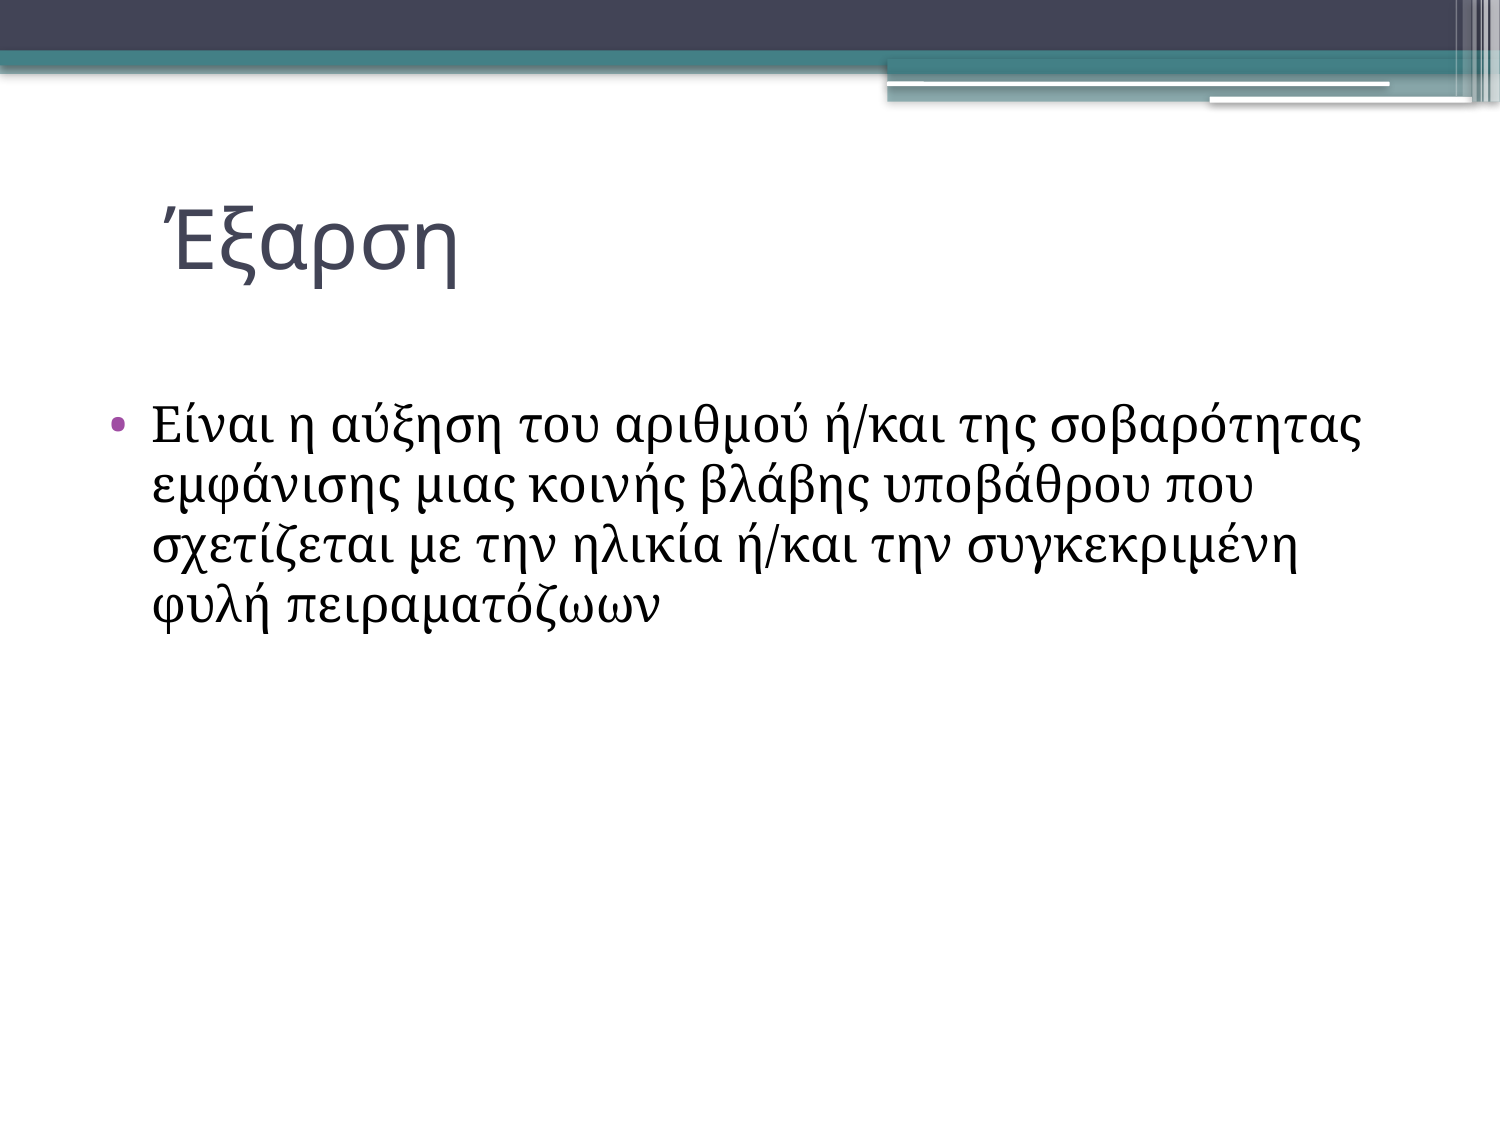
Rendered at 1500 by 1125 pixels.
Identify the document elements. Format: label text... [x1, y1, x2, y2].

title Έξαρση [150, 149, 1176, 324]
list Είναι η αύξηση του αριθμού ή/και της σοβαρότητας εμφάνισης μιας κοινής βλάβης υποβάθρου που σχετίζεται με την ηλικία ή/και την συγκεκριμένη φυλή πειραματόζωων [76, 385, 1427, 745]
